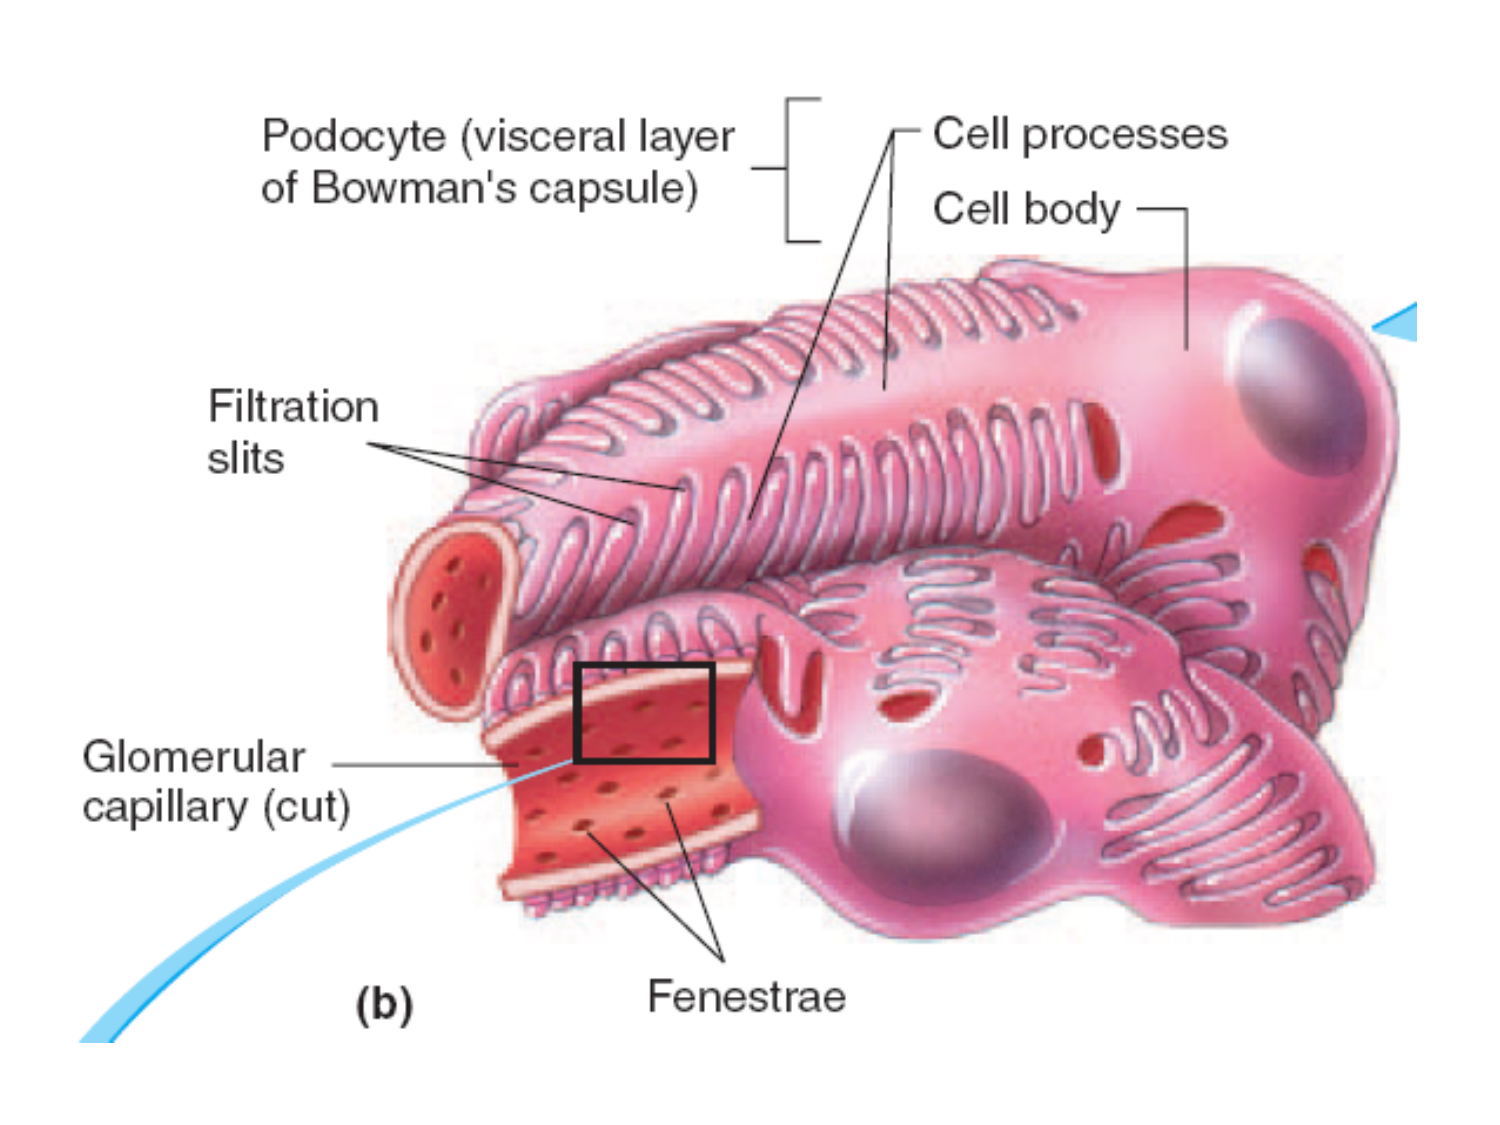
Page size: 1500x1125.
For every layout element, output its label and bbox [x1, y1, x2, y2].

list [0, 92, 1417, 1043]
